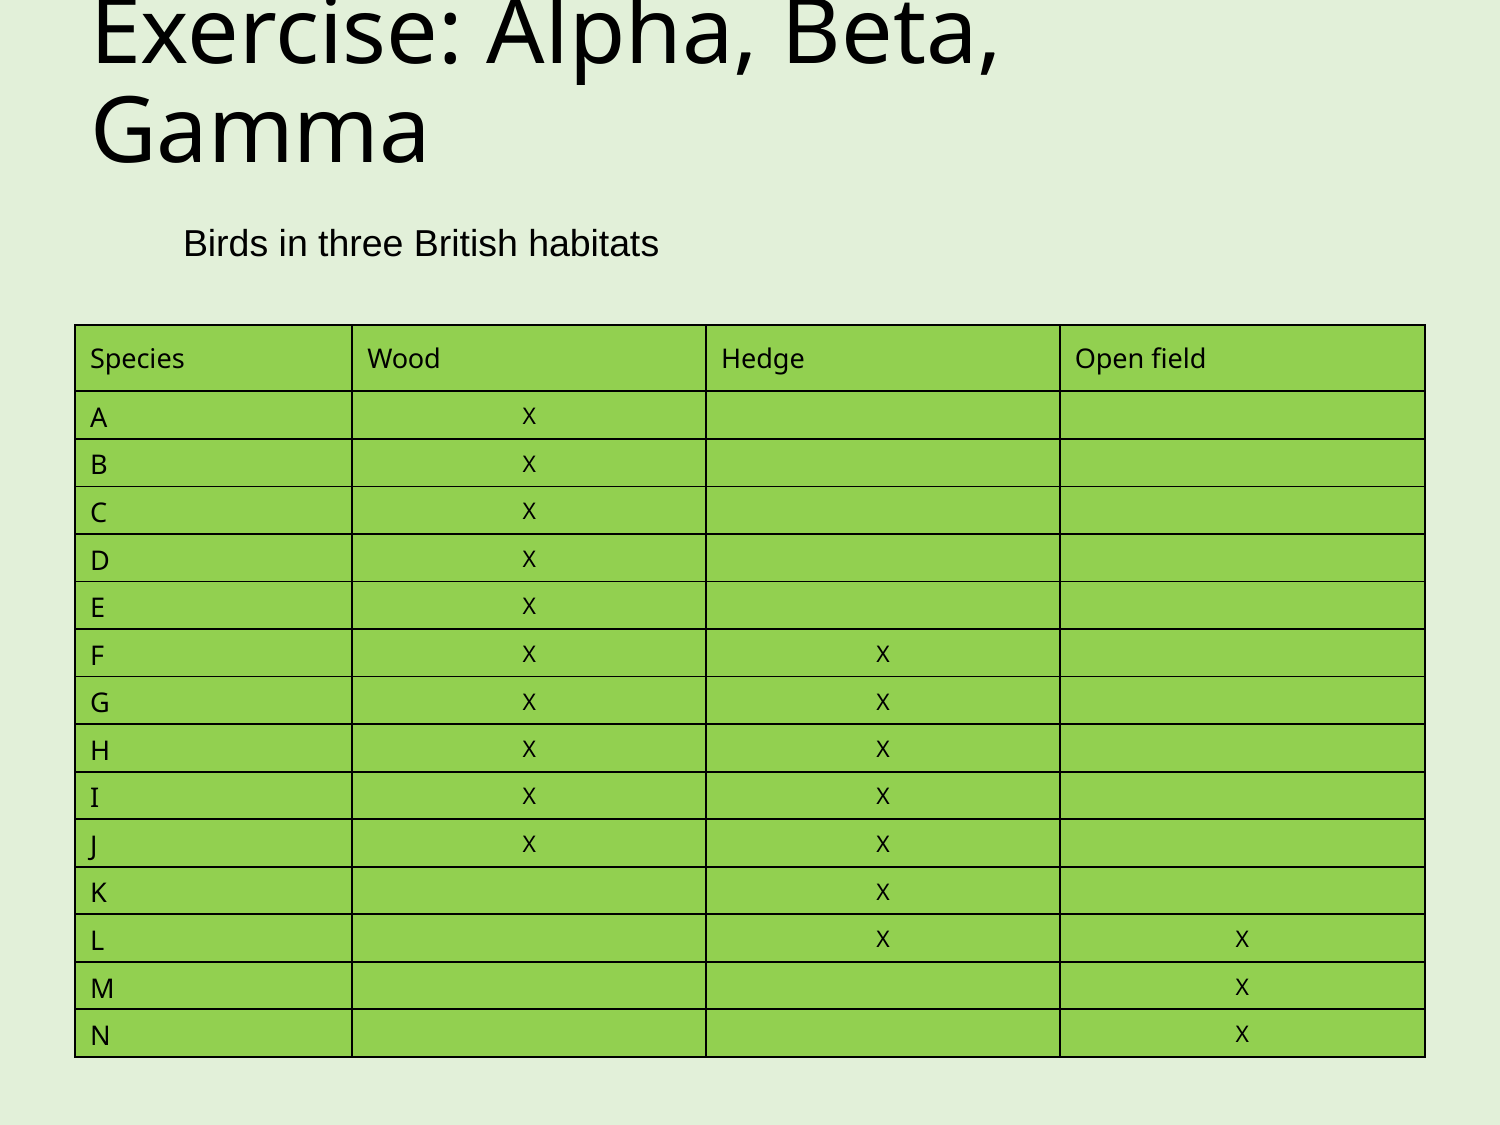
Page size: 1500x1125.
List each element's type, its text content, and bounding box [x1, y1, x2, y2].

table_cell X [353, 820, 705, 866]
table_cell X [353, 630, 705, 676]
table_header Species [76, 326, 351, 390]
table_cell [1061, 392, 1424, 438]
table_cell [707, 1010, 1059, 1056]
table_cell [1061, 630, 1424, 676]
table_cell X [353, 487, 705, 533]
table_cell J [76, 820, 351, 866]
table_cell E [76, 582, 351, 628]
table_cell L [76, 915, 351, 961]
table_header Hedge [707, 326, 1059, 390]
table_cell X [353, 535, 705, 581]
table_cell C [76, 487, 351, 533]
table_cell X [707, 630, 1059, 676]
table_cell X [353, 392, 705, 438]
table_cell X [1061, 915, 1424, 961]
title Exercise: Alpha, Beta, Gamma [75, 20, 1313, 146]
table_cell X [707, 915, 1059, 961]
table_cell X [353, 582, 705, 628]
table_cell A [76, 392, 351, 438]
table_cell X [1061, 963, 1424, 1008]
table_cell K [76, 868, 351, 913]
table_cell X [353, 725, 705, 771]
table_cell [1061, 868, 1424, 913]
table_cell [707, 487, 1059, 533]
table_cell [1061, 487, 1424, 533]
table_cell X [707, 725, 1059, 771]
table_cell X [707, 820, 1059, 866]
table_cell [353, 1010, 705, 1056]
table_cell X [707, 868, 1059, 913]
table_cell [707, 535, 1059, 581]
table_cell [353, 915, 705, 961]
table_cell [707, 392, 1059, 438]
table_cell [707, 963, 1059, 1008]
table_cell F [76, 630, 351, 676]
table_cell [353, 963, 705, 1008]
table_cell N [76, 1010, 351, 1056]
table_cell [353, 868, 705, 913]
table_cell [1061, 535, 1424, 581]
table_cell X [353, 677, 705, 723]
text_box Birds in three British habitats [168, 211, 675, 272]
table_cell [707, 582, 1059, 628]
table_cell X [707, 773, 1059, 818]
table_cell X [353, 773, 705, 818]
table_cell X [707, 677, 1059, 723]
table_cell D [76, 535, 351, 581]
table_cell [707, 440, 1059, 486]
table_cell M [76, 963, 351, 1008]
table_cell [1061, 677, 1424, 723]
table_cell G [76, 677, 351, 723]
table_header Wood [353, 326, 705, 390]
table_cell [1061, 440, 1424, 486]
table_cell I [76, 773, 351, 818]
table_cell [1061, 725, 1424, 771]
table_cell X [1061, 1010, 1424, 1056]
table_cell [1061, 582, 1424, 628]
table_cell [1061, 820, 1424, 866]
table_cell B [76, 440, 351, 486]
table_cell [1061, 773, 1424, 818]
table_cell X [353, 440, 705, 486]
table_header Open field [1061, 326, 1424, 390]
table_cell H [76, 725, 351, 771]
